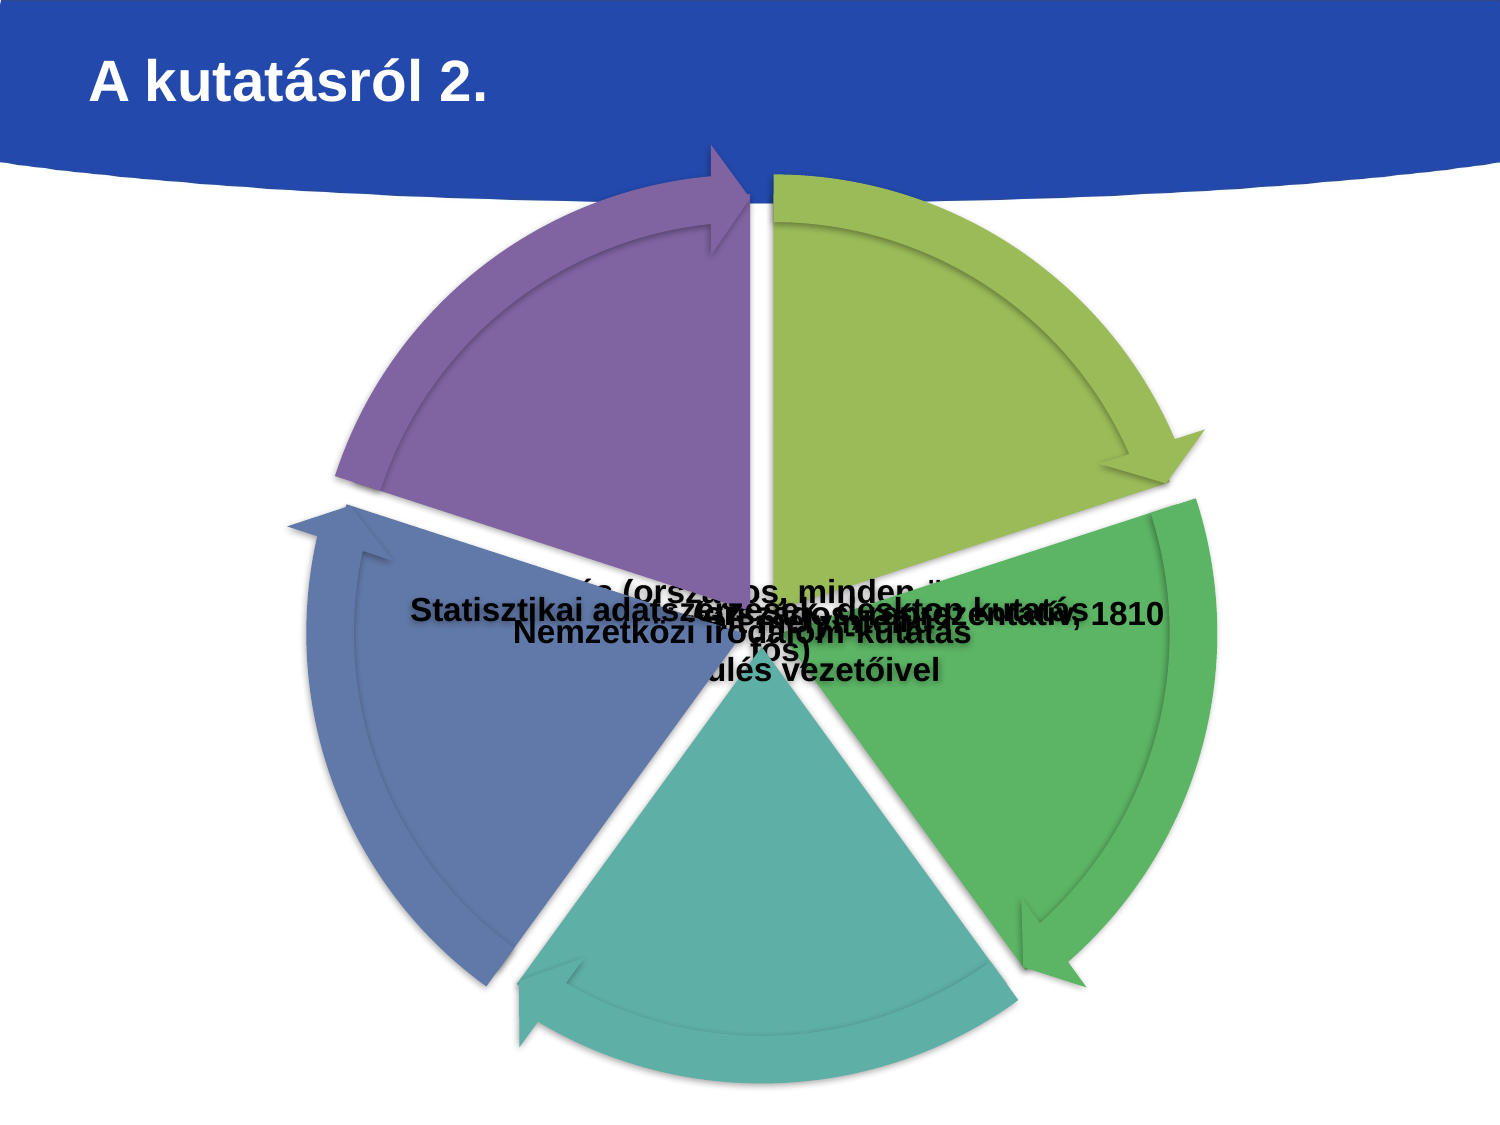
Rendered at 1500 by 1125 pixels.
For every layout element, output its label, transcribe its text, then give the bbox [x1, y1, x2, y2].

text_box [0, 132, 1500, 1125]
title A kutatásról 2. [73, 35, 1402, 131]
picture [0, 0, 1500, 132]
